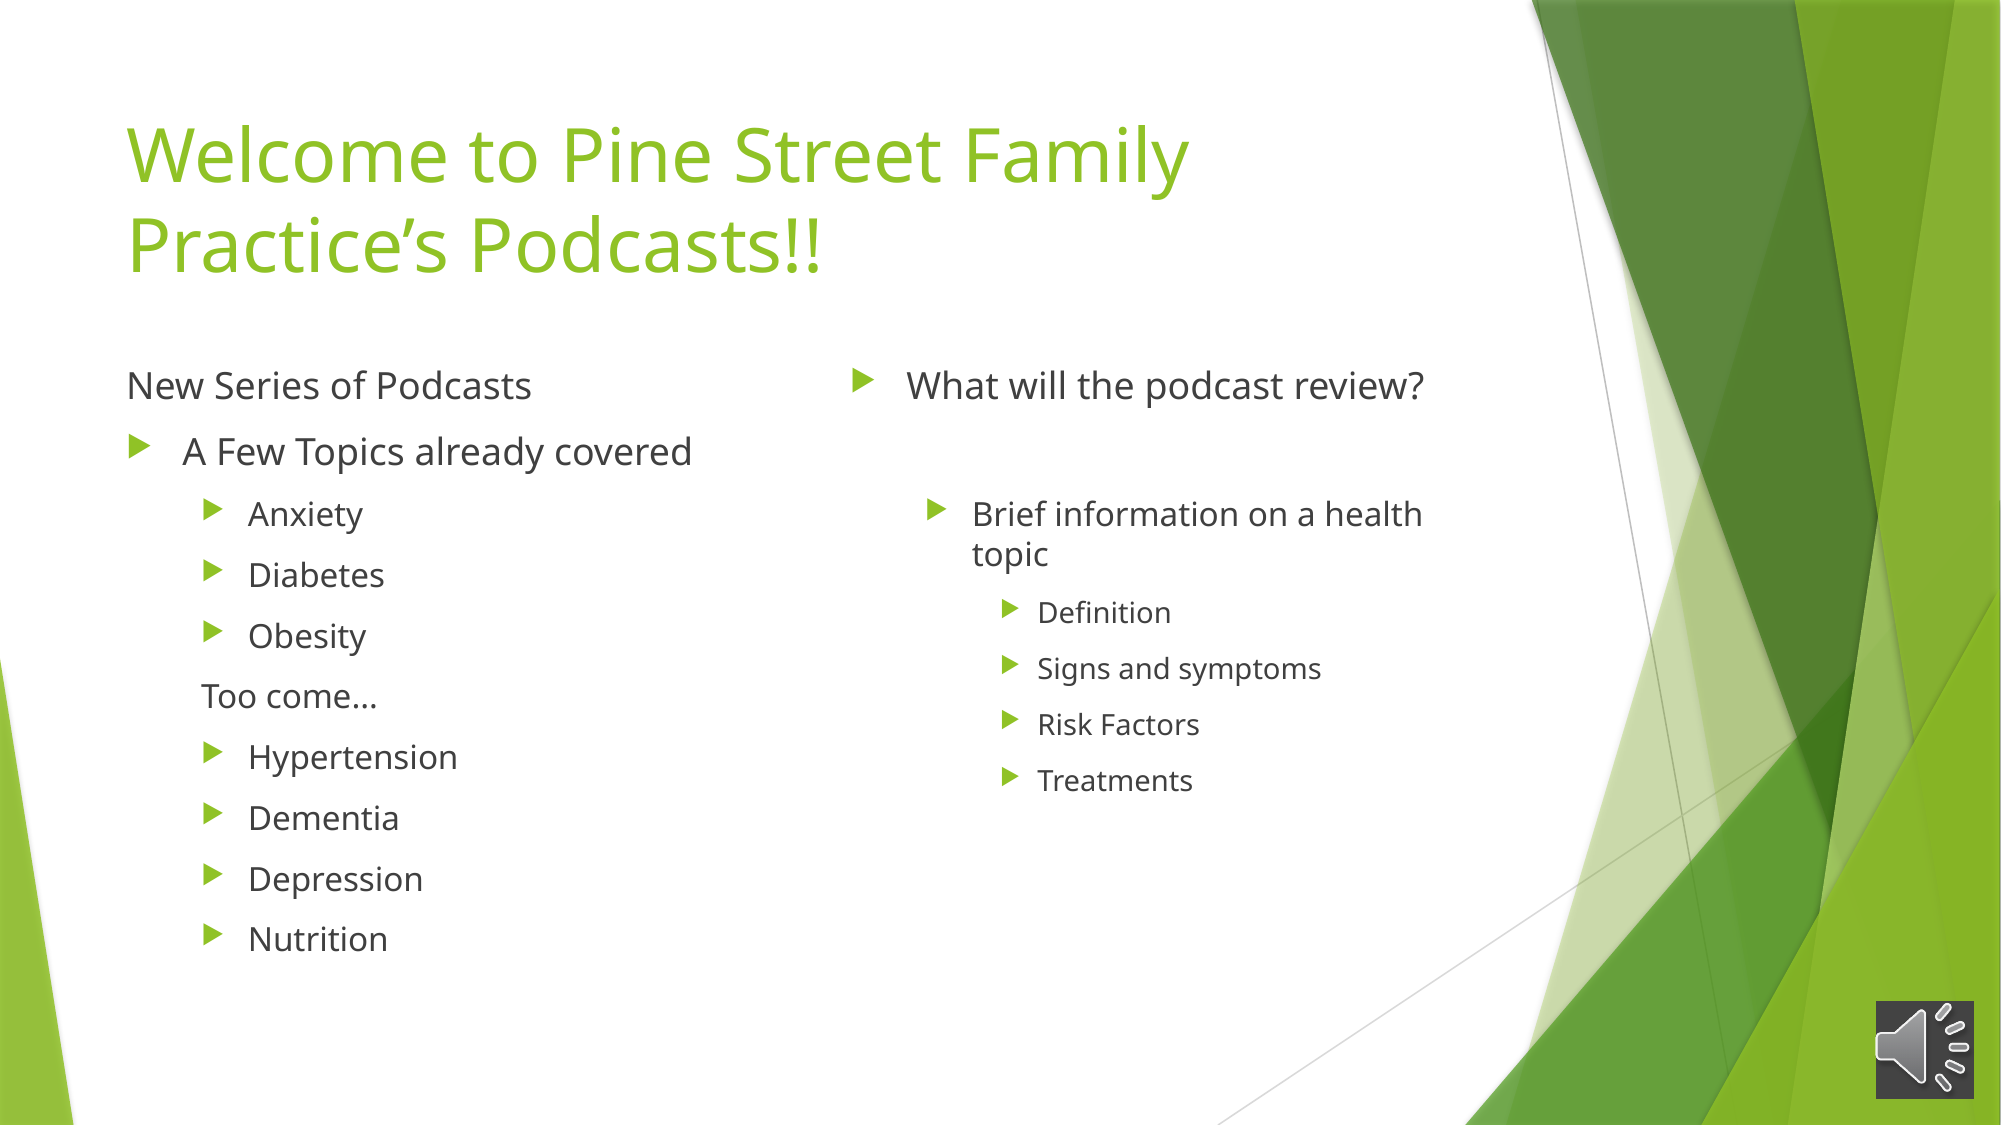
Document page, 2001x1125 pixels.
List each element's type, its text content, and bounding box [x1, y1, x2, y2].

title Welcome to Pine Street Family Practice’s Podcasts!! [111, 99, 1522, 317]
list What will the podcast review? Brief information on a health topic Definition Signs and symptoms Risk Factors Treatments [834, 354, 1522, 992]
picture [1874, 999, 1976, 1101]
list New Series of Podcasts A Few Topics already covered Anxiety Diabetes Obesity Too come… Hypertension Dementia Depression Nutrition [111, 354, 798, 992]
